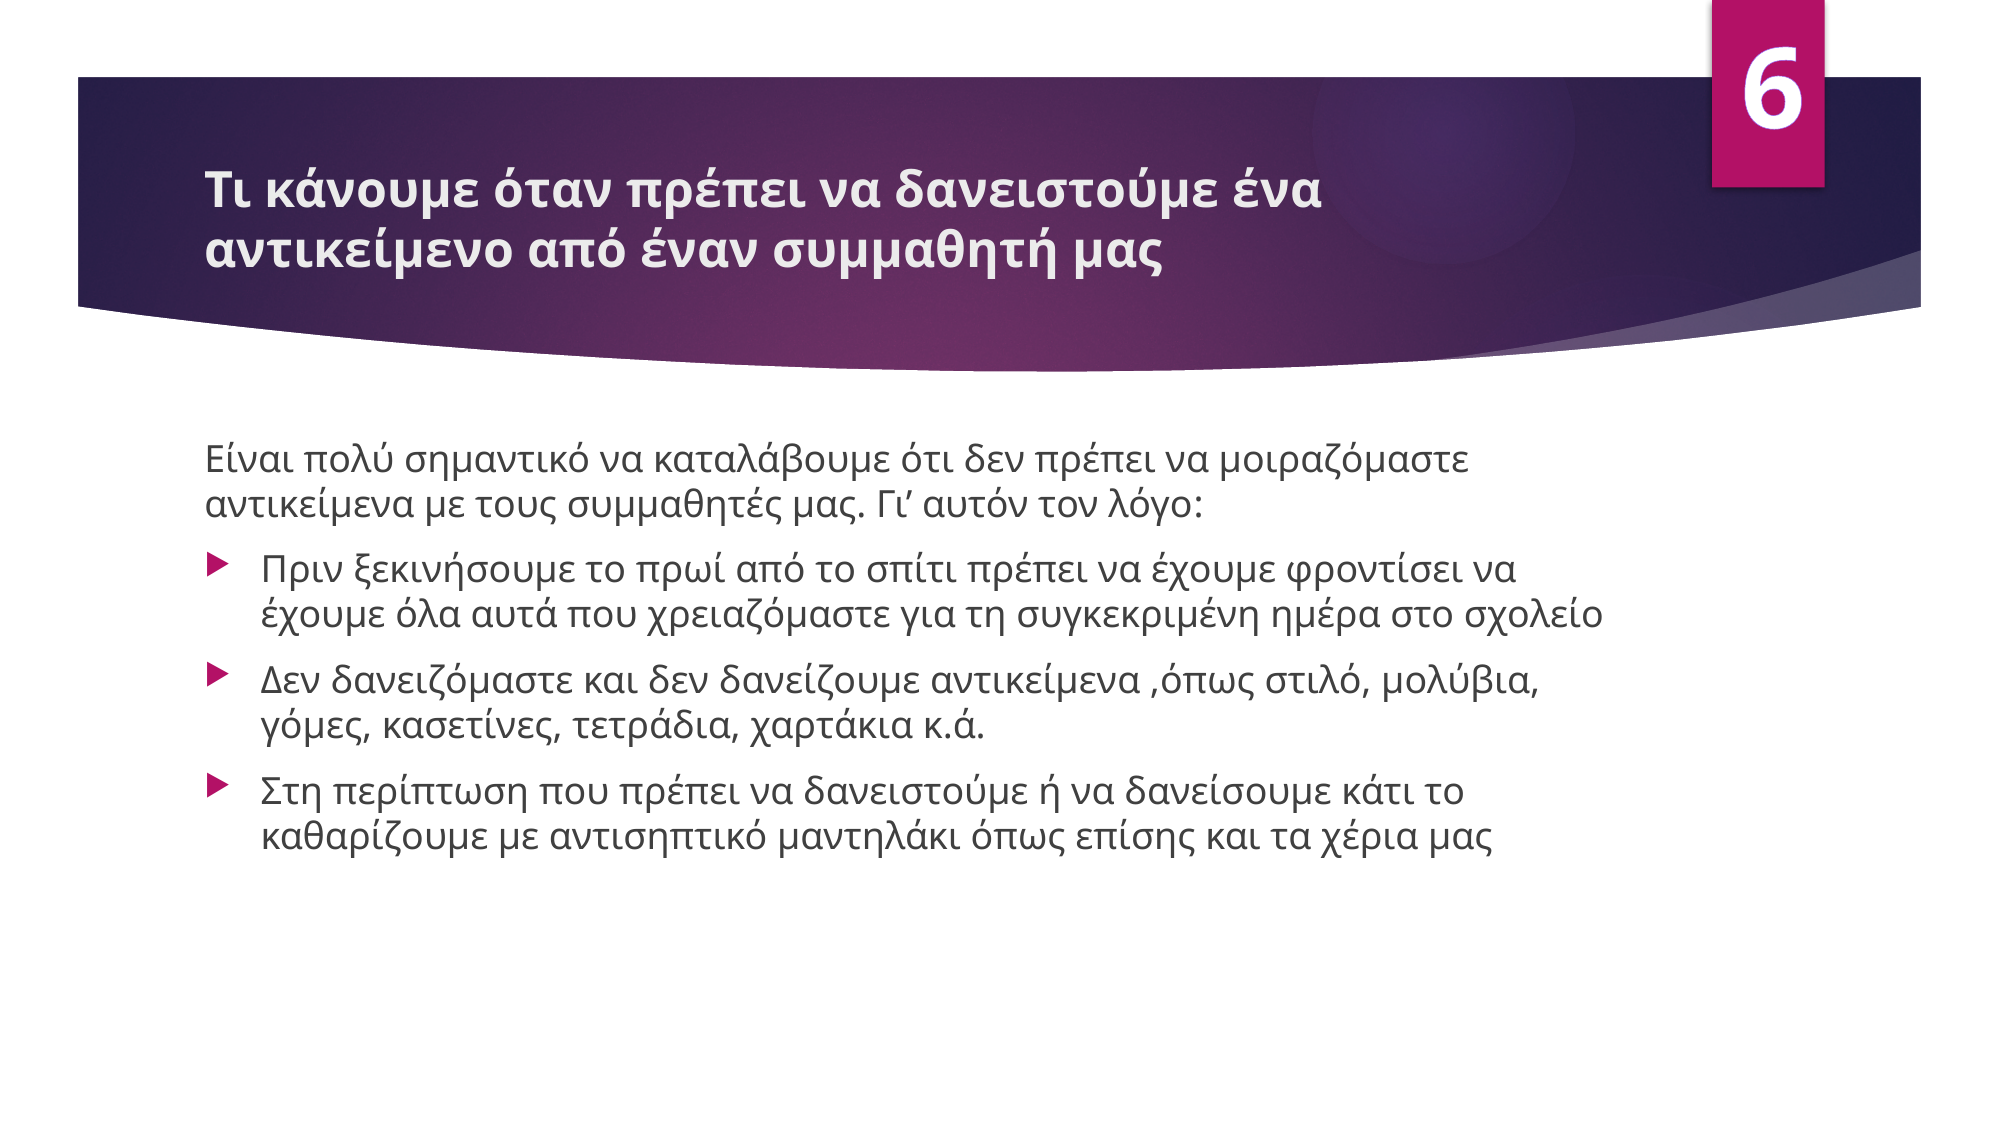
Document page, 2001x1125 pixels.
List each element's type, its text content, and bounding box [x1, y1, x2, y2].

list Είναι πολύ σημαντικό να καταλάβουμε ότι δεν πρέπει να μοιραζόμαστε αντικείμενα με τους συμμαθητές μας. Γι’ αυτόν τον λόγο: Πριν ξεκινήσουμε το πρωί από το σπίτι πρέπει να έχουμε φροντίσει να έχουμε όλα αυτά που χρειαζόμαστε για τη συγκεκριμένη ημέρα στο σχολείο Δεν δανειζόμαστε και δεν δανείζουμε αντικείμενα ,όπως στιλό, μολύβια, γόμες, κασετίνες, τετράδια, χαρτάκια κ.ά. Στη περίπτωση που πρέπει να δανειστούμε ή να δανείσουμε κάτι το καθαρίζουμε με αντισηπτικό μαντηλάκι όπως επίσης και τα χέρια μας [189, 427, 1638, 988]
text_box 6 [1725, 8, 1812, 159]
title Τι κάνουμε όταν πρέπει να δανειστούμε ένα αντικείμενο από έναν συμμαθητή μας [189, 159, 1627, 276]
